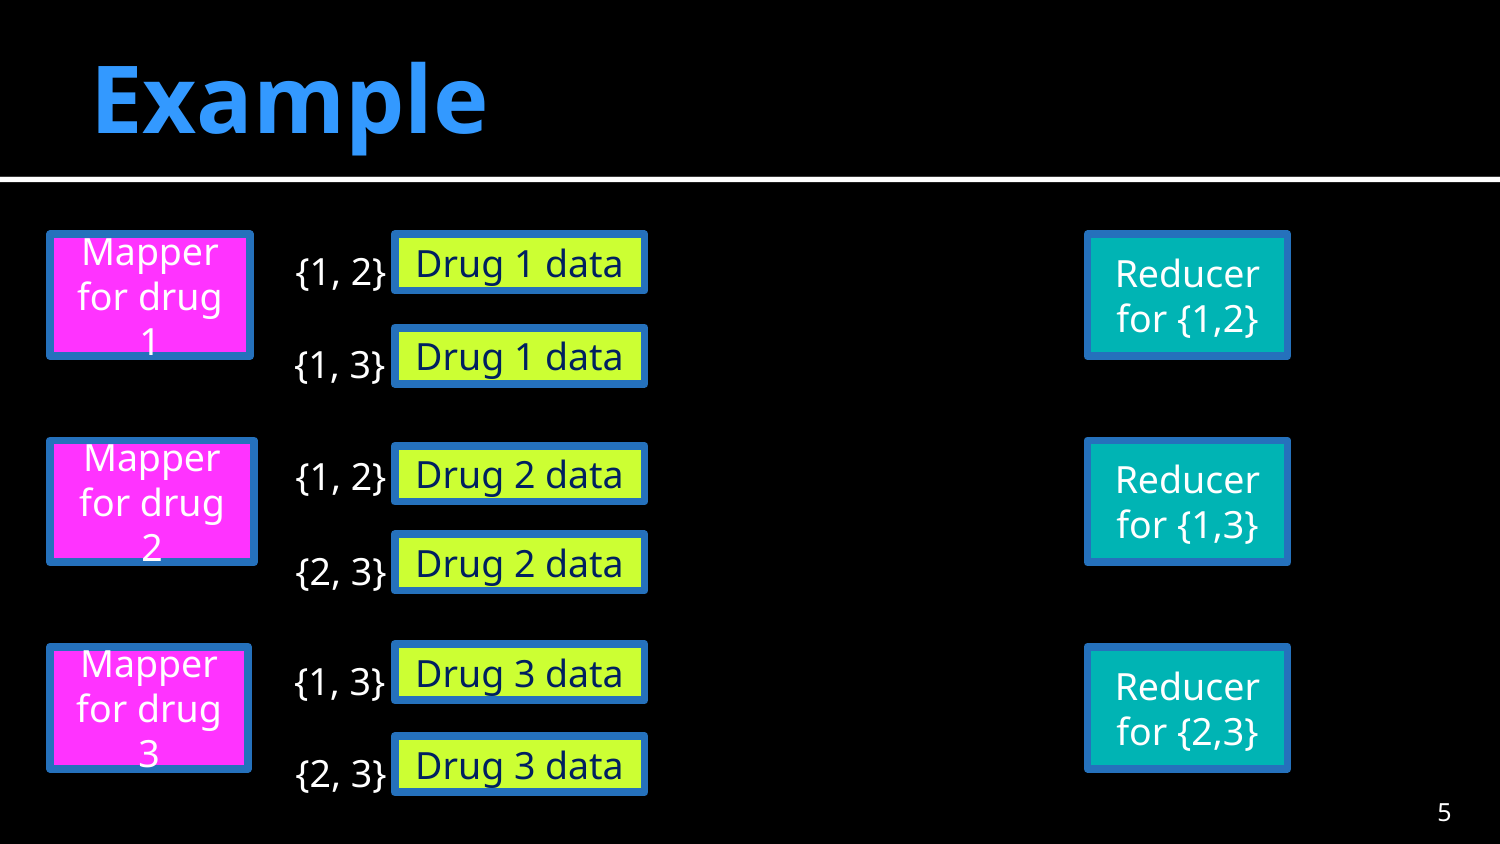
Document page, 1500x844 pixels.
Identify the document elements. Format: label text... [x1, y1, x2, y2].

text_box Reducer for {1,2} [1084, 230, 1291, 360]
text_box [287, 644, 645, 711]
text_box Mapper for drug 3 [46, 643, 252, 773]
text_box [287, 736, 645, 803]
title Example [75, 18, 1425, 173]
text_box Mapper for drug 2 [46, 437, 258, 566]
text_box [287, 234, 645, 302]
text_box Reducer for {1,3} [1084, 437, 1291, 566]
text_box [287, 327, 645, 395]
slide_number 4 [1345, 796, 1467, 831]
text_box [287, 445, 645, 507]
text_box Mapper for drug 1 [46, 230, 254, 360]
text_box Reducer for {2,3} [1084, 643, 1291, 773]
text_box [287, 534, 645, 602]
